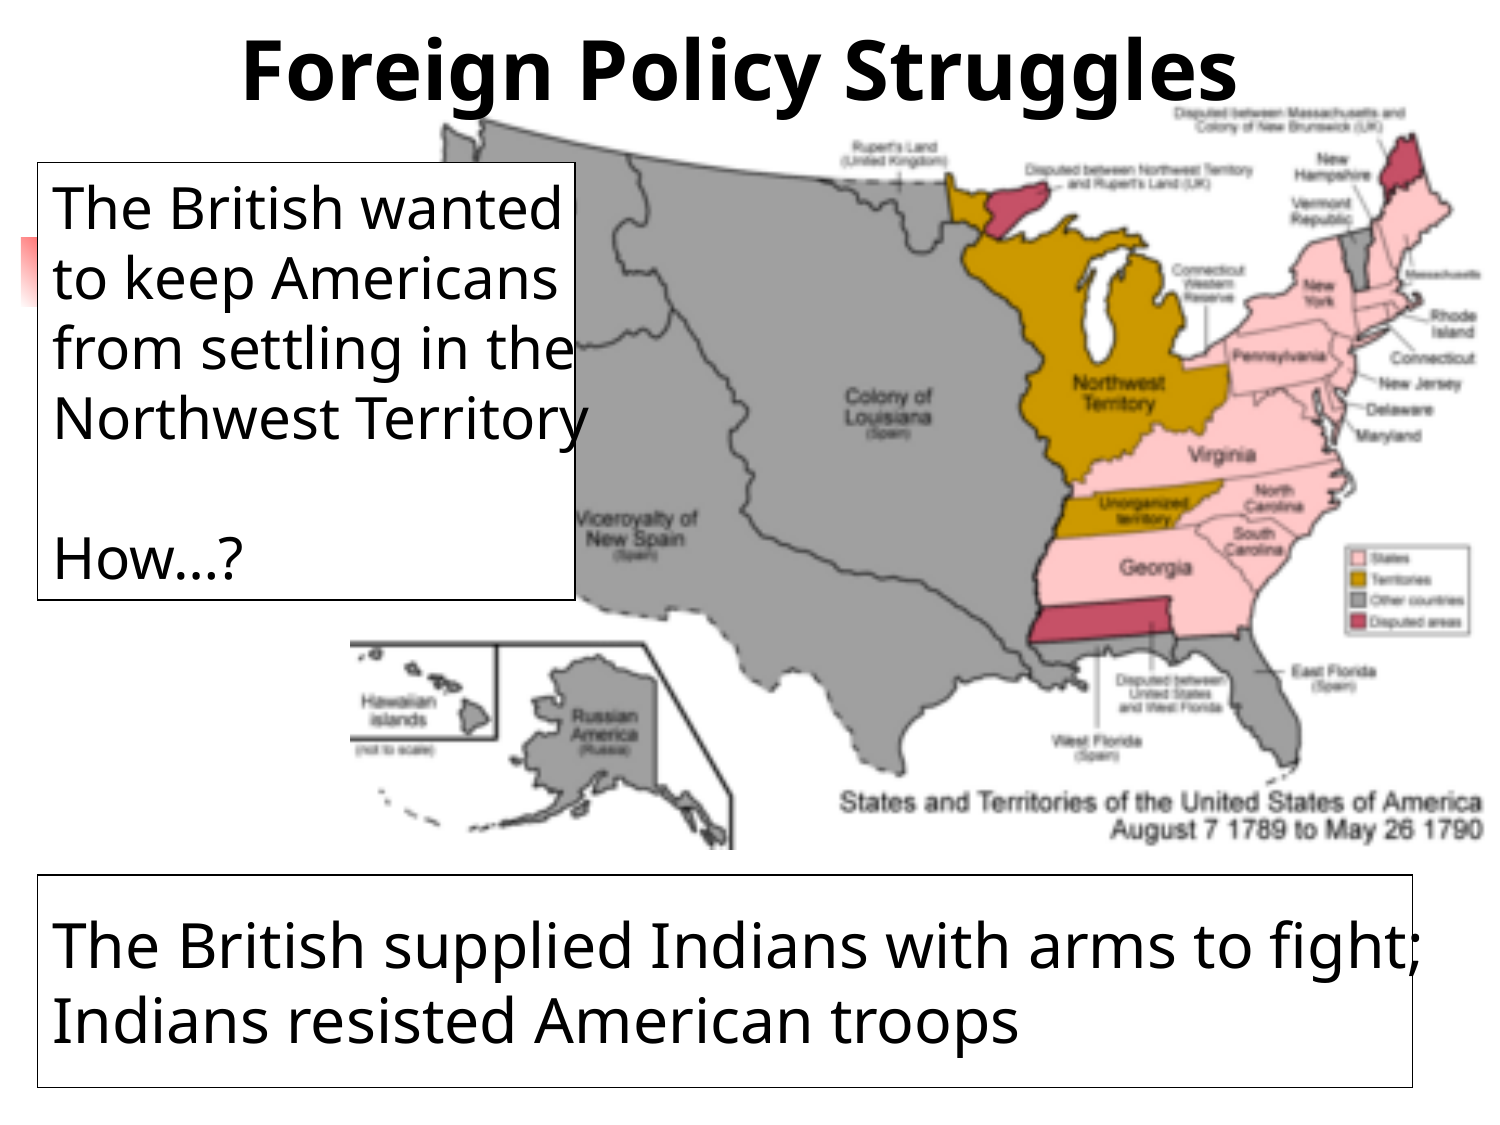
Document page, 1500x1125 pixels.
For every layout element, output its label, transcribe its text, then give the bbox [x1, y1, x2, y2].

text_box The British supplied Indians with arms to fight; Indians resisted American troops [37, 874, 1413, 1088]
text_box The British wanted to keep Americans from settling in the Northwest Territory How…? [37, 162, 344, 600]
picture [349, 79, 1488, 851]
text_box Foreign Policy Struggles [224, 37, 1288, 125]
